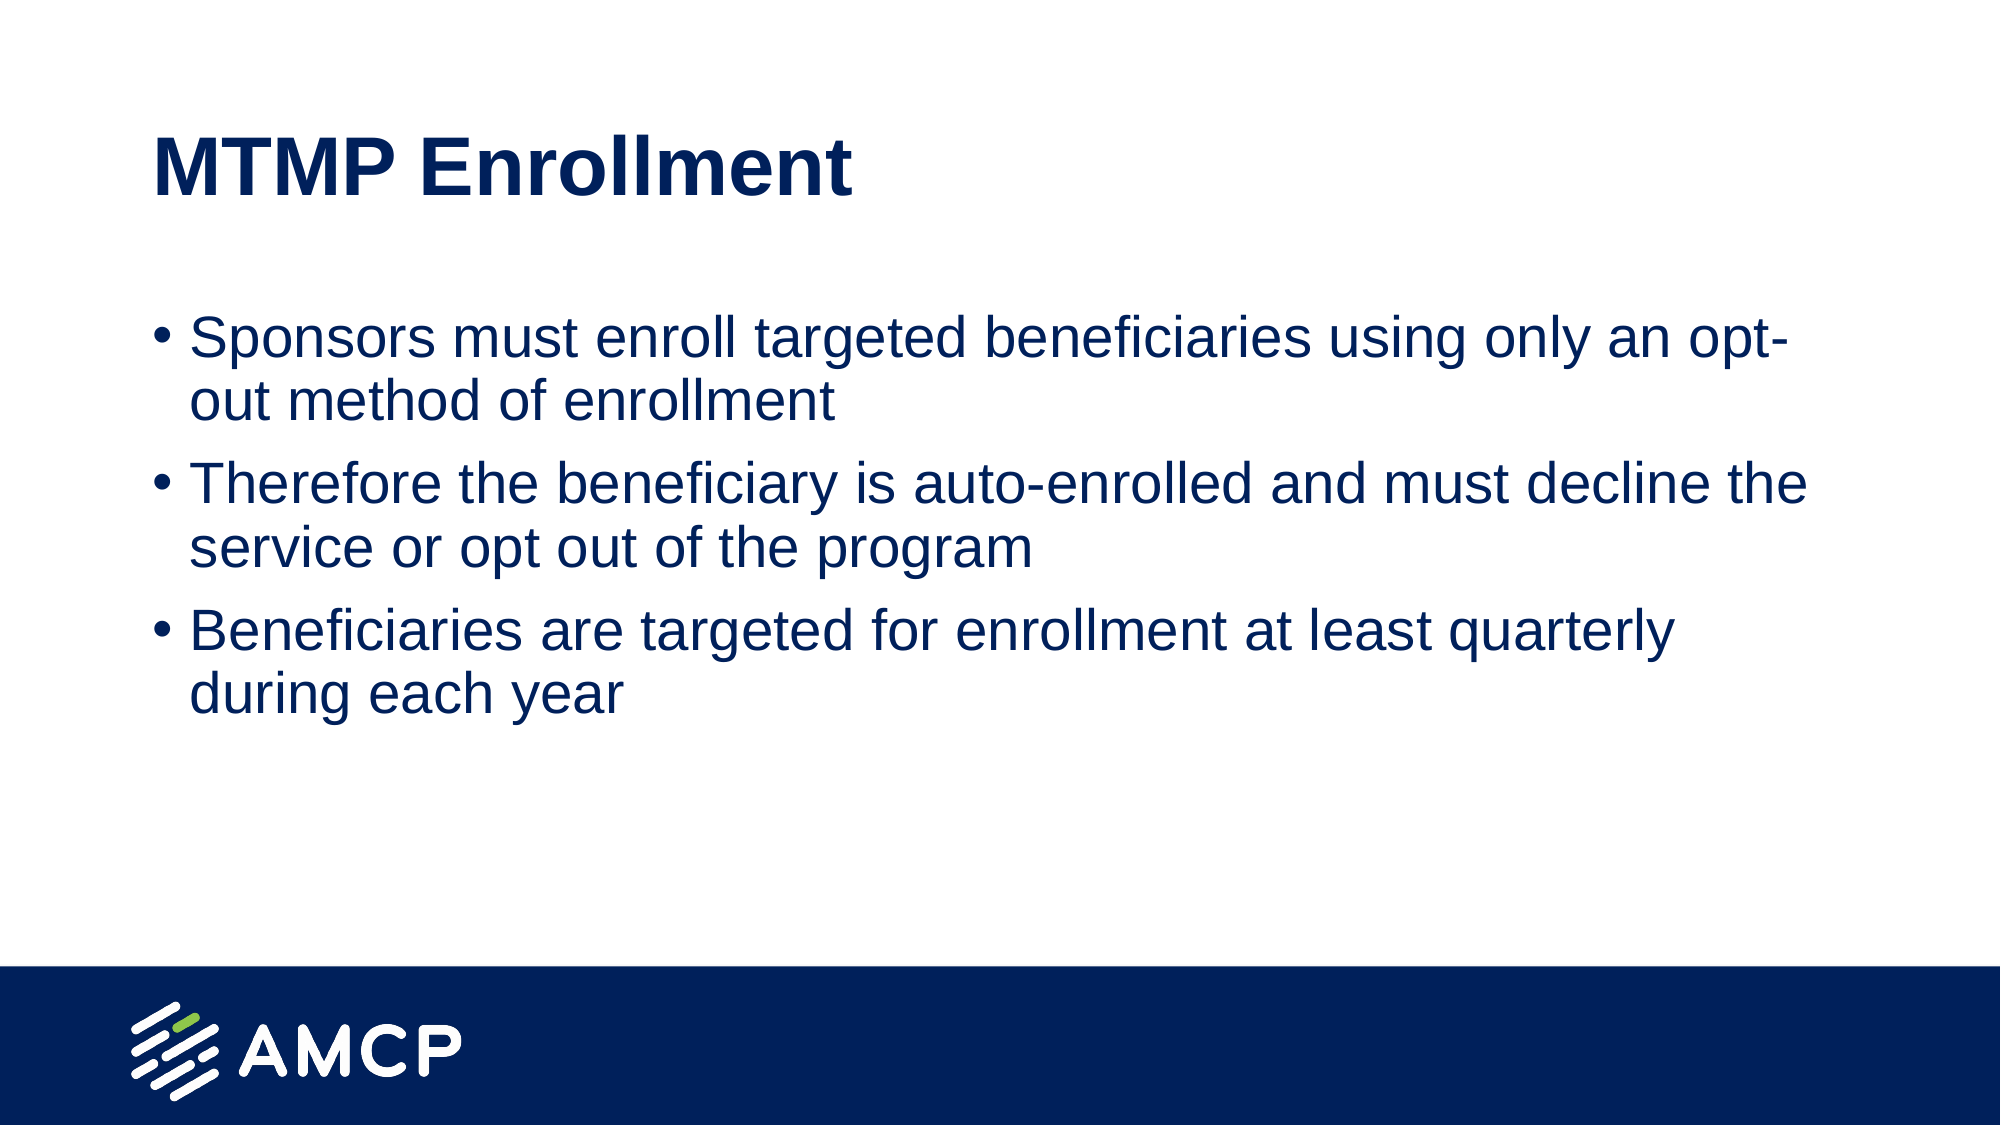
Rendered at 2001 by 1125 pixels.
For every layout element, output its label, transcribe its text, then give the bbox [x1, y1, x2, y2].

list Sponsors must enroll targeted beneficiaries using only an opt-out method of enrollment Therefore the beneficiary is auto-enrolled and must decline the service or opt out of the program Beneficiaries are targeted for enrollment at least quarterly during each year [137, 299, 1863, 940]
title MTMP Enrollment [137, 59, 1863, 278]
picture [0, 666, 813, 1125]
